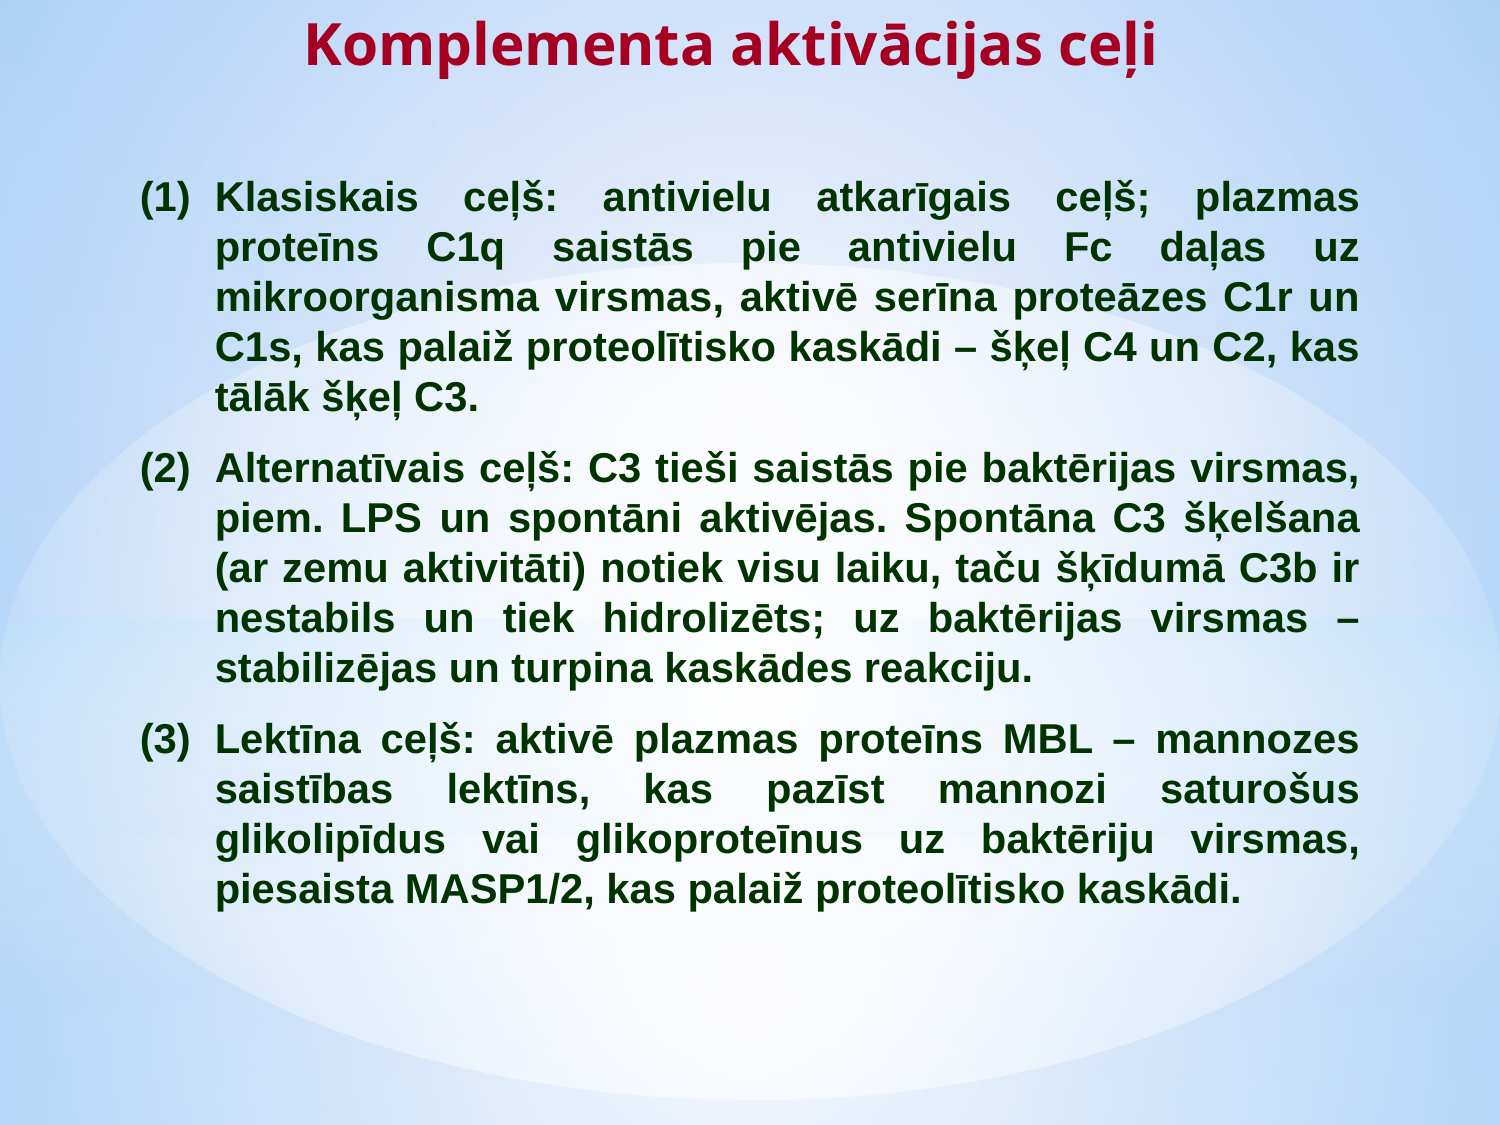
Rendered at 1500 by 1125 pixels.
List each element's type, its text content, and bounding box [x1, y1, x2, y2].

text_box Klasiskais ceļš: antivielu atkarīgais ceļš; plazmas proteīns C1q saistās pie antivielu Fc daļas uz mikroorganisma virsmas, aktivē serīna proteāzes C1r un C1s, kas palaiž proteolītisko kaskādi – šķeļ C4 un C2, kas tālāk šķeļ C3. Alternatīvais ceļš: C3 tieši saistās pie baktērijas virsmas, piem. LPS un spontāni aktivējas. Spontāna C3 šķelšana (ar zemu aktivitāti) notiek visu laiku, taču šķīdumā C3b ir nestabils un tiek hidrolizēts; uz baktērijas virsmas – stabilizējas un turpina kaskādes reakciju. Lektīna ceļš: aktivē plazmas proteīns MBL – mannozes saistības lektīns, kas pazīst mannozi saturošus glikolipīdus vai glikoproteīnus uz baktēriju virsmas, piesaista MASP1/2, kas palaiž proteolītisko kaskādi. [125, 162, 1375, 920]
text_box Komplementa aktivācijas ceļi [75, 0, 1388, 85]
